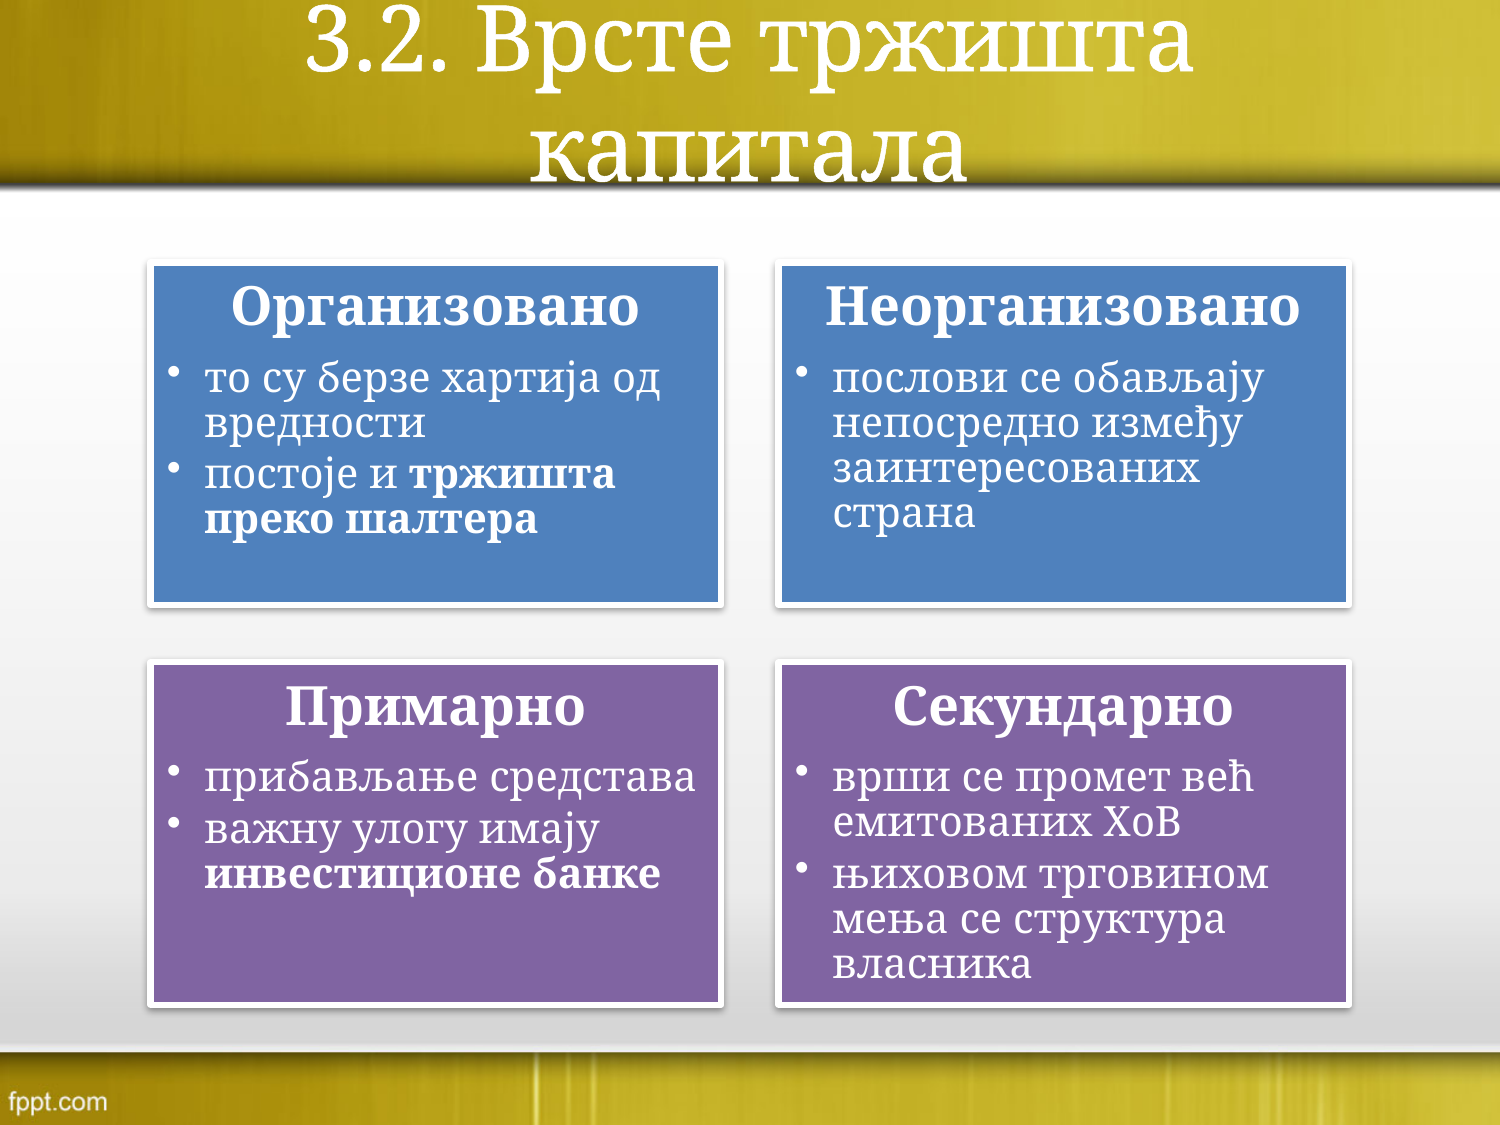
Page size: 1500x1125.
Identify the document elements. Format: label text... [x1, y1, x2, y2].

picture [0, 0, 1500, 1125]
text_box 3.2. Врсте тржишта капитала [74, 0, 1425, 183]
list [74, 262, 1426, 1006]
